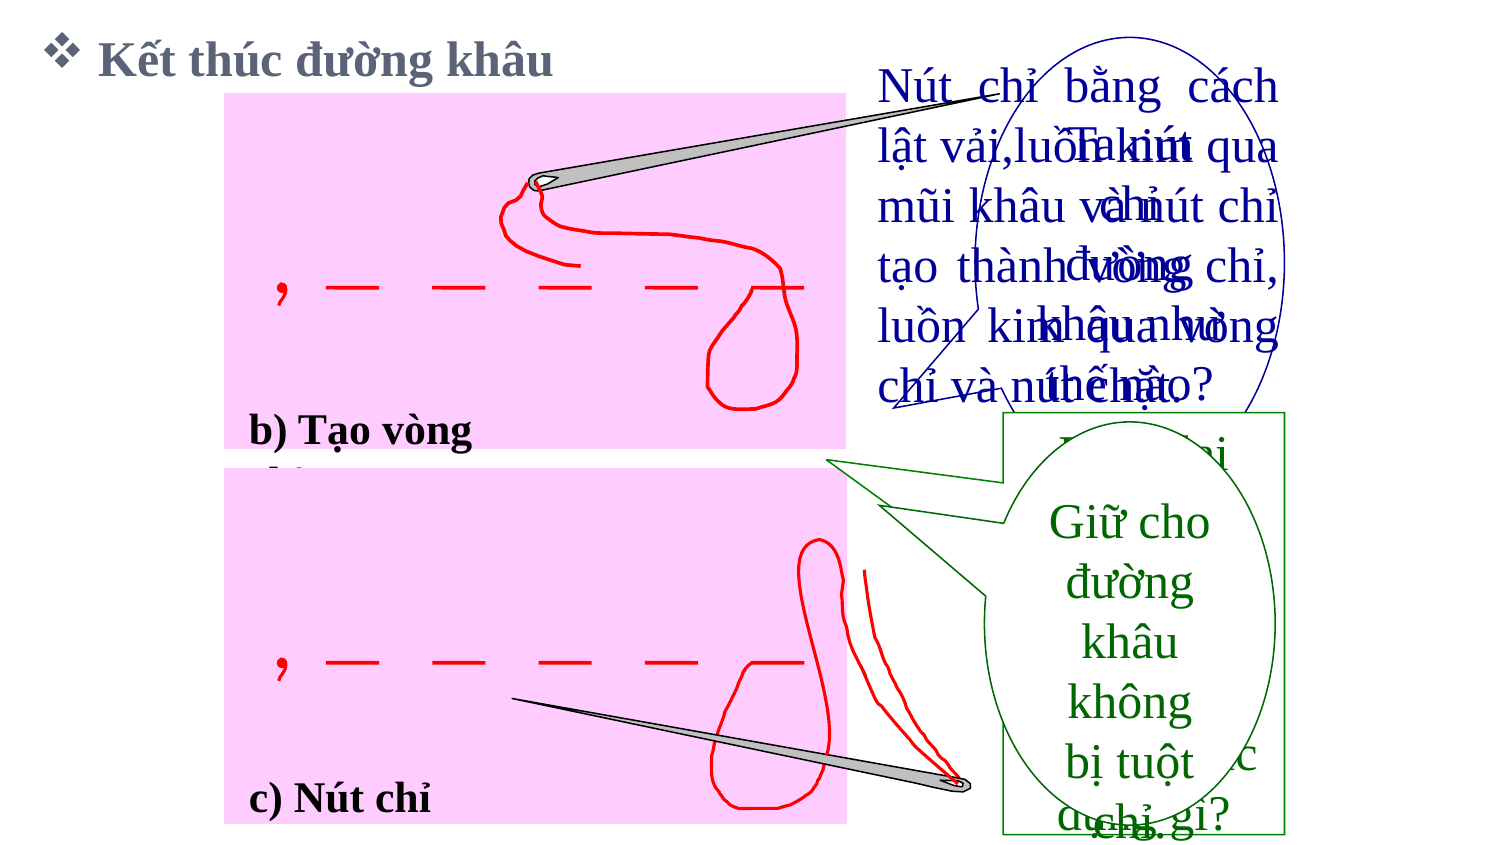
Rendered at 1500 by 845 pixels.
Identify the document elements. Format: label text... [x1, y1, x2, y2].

text_box Kết thúc đường khâu [25, 19, 729, 95]
text_box c) Nút chỉ [234, 824, 553, 829]
text_box Giữ cho đường khâu không bị tuột chỉ. [971, 421, 1276, 826]
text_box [224, 93, 1000, 449]
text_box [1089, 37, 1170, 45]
text_box Khâu lại mũi và nút chỉ đường khâu khi kết thúc đường khâu có tác dụng gì? [971, 412, 1285, 835]
text_box b) Tạo vòng chỉ [234, 449, 553, 468]
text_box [224, 468, 971, 824]
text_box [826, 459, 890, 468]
text_box Nút chỉ bằng cách lật vải,luồn kim qua mũi khâu và nút chỉ tạo thành vòng chỉ, luồn kim qua vòng chỉ và nút chặt. [862, 45, 1294, 505]
